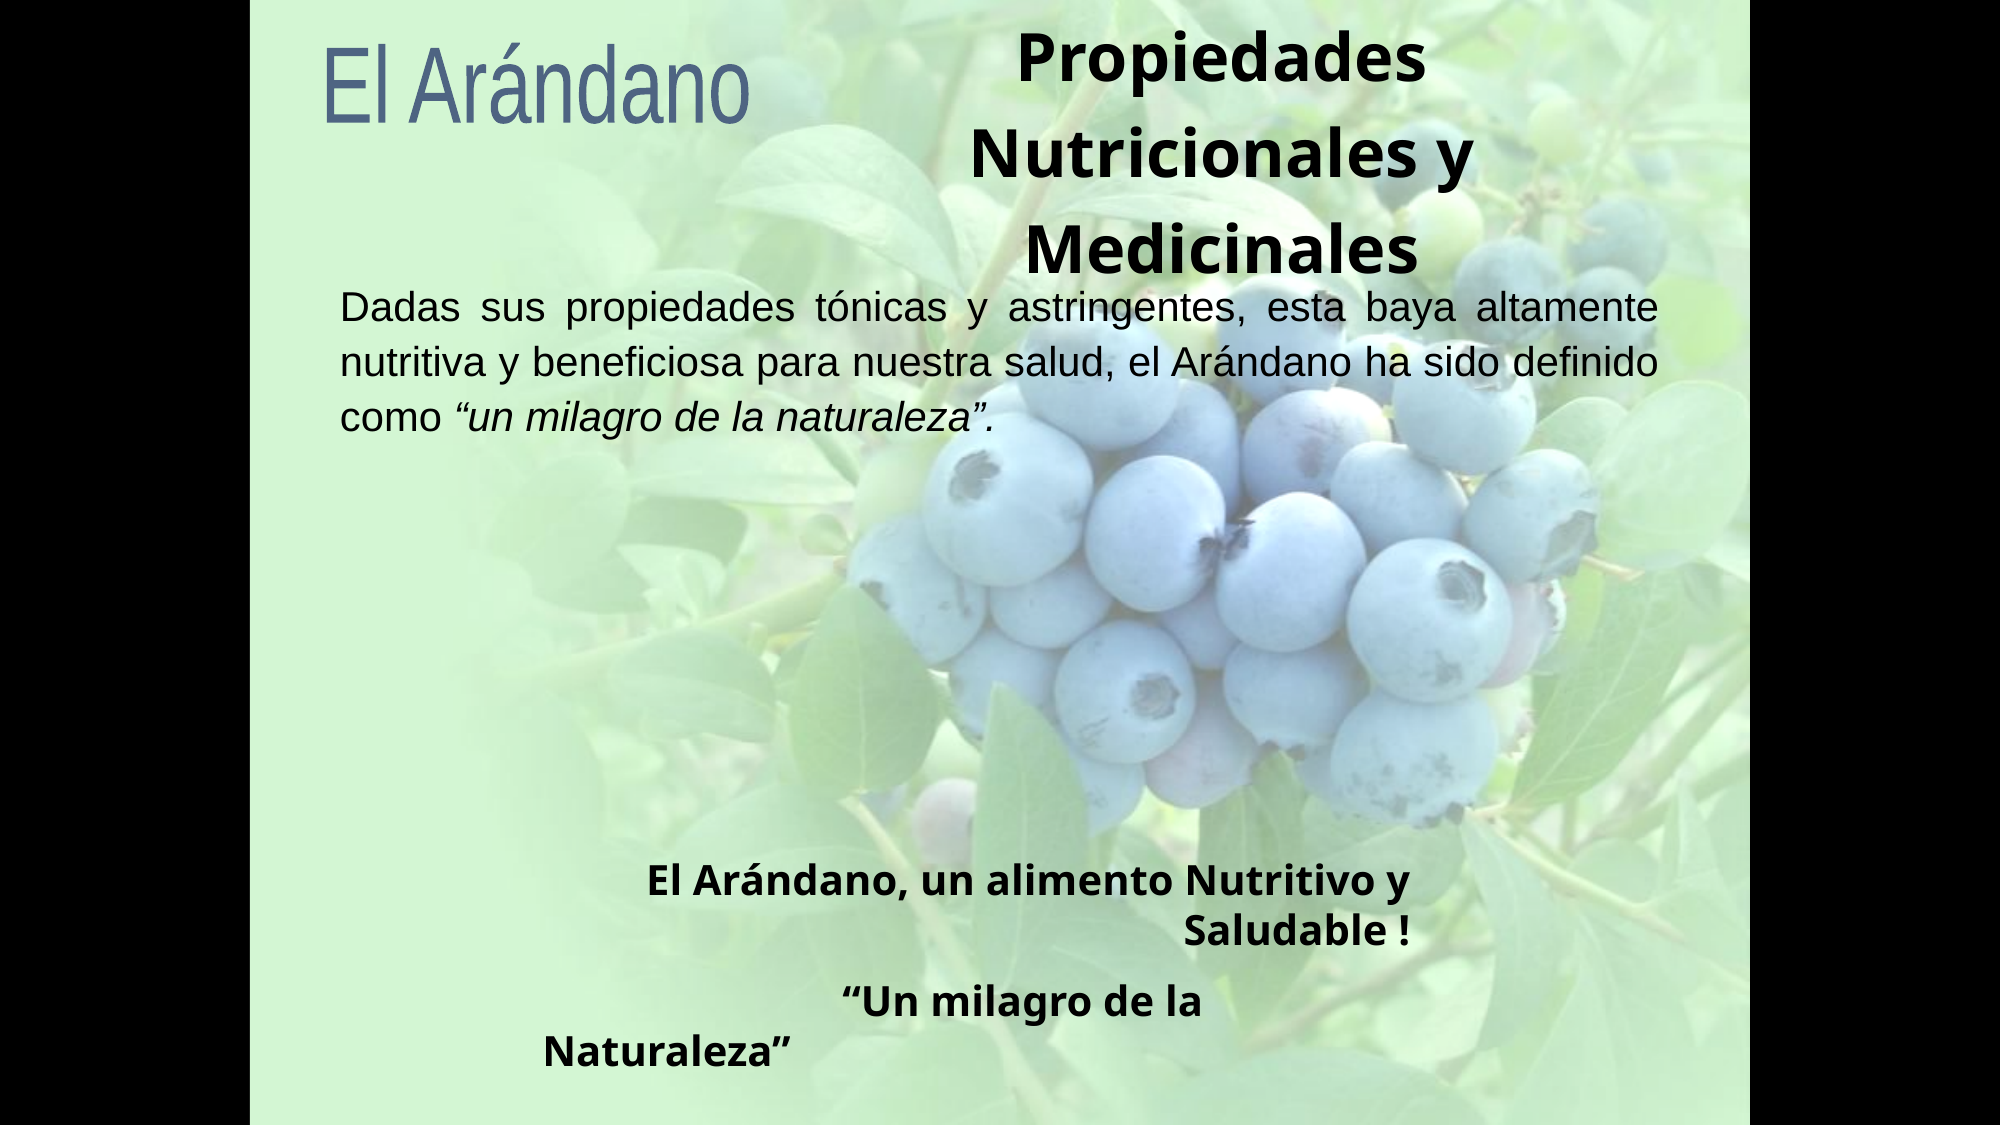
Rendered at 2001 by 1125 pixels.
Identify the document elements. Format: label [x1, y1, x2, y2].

picture [249, 0, 1750, 1125]
